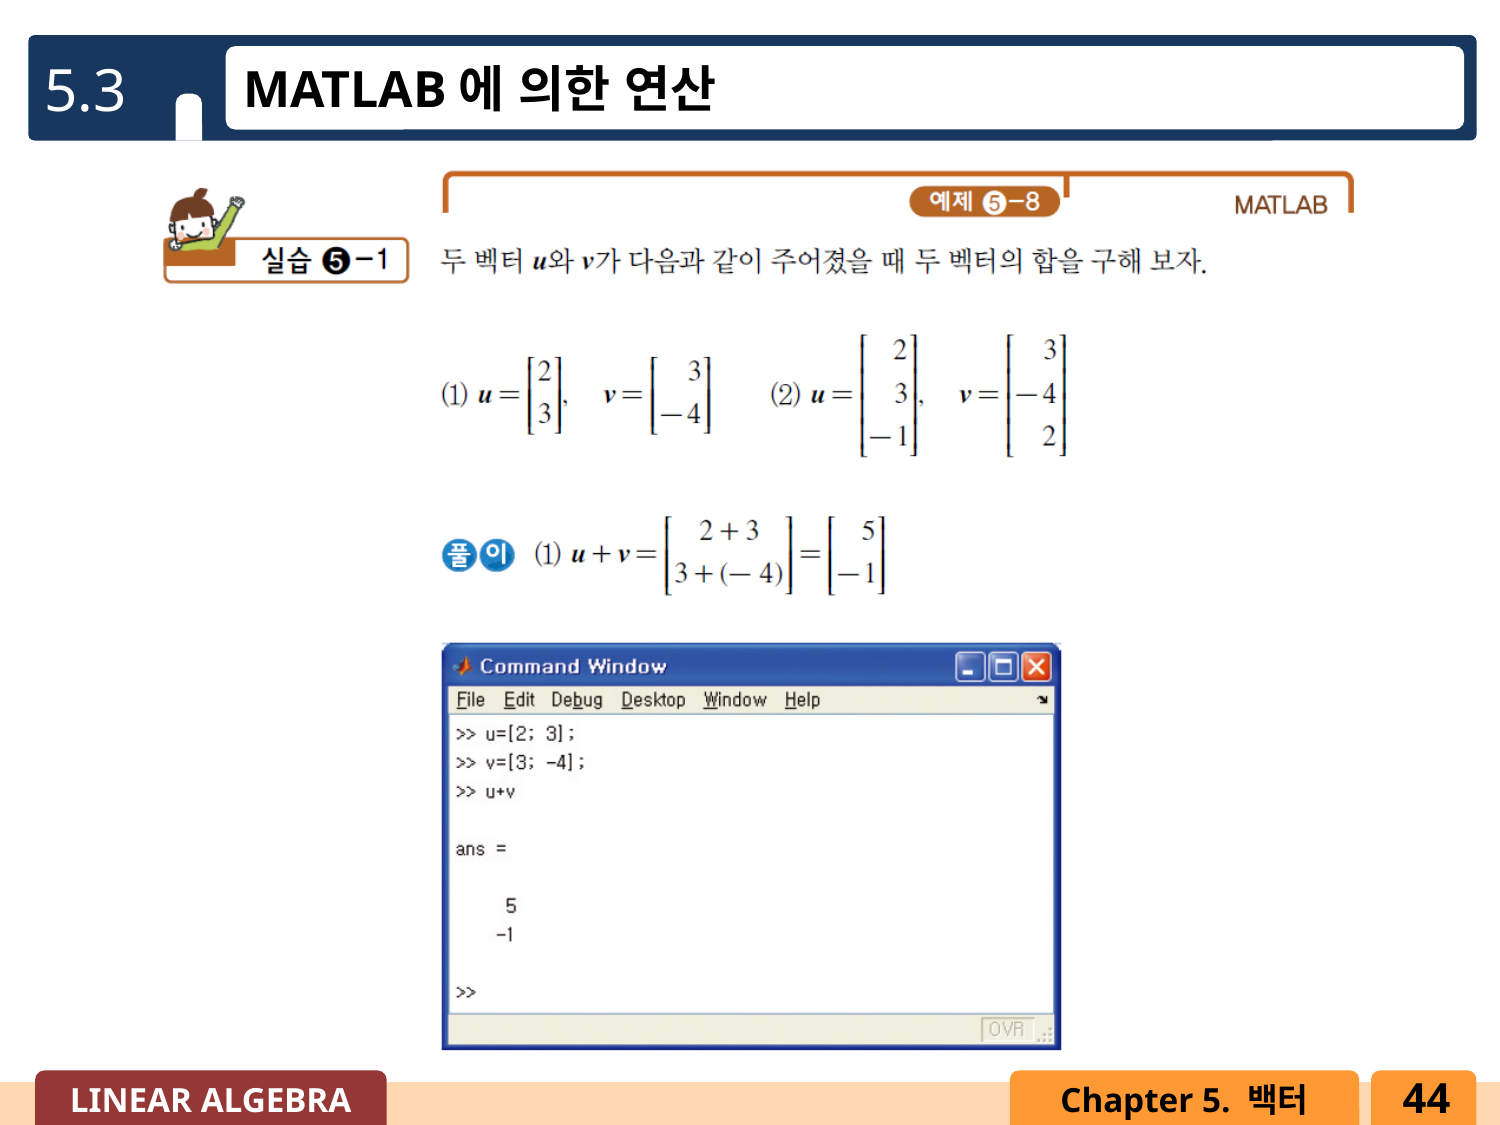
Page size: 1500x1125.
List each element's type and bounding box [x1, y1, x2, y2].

picture [135, 148, 1400, 1062]
text_box [28, 34, 1477, 141]
text_box [0, 1070, 1500, 1125]
